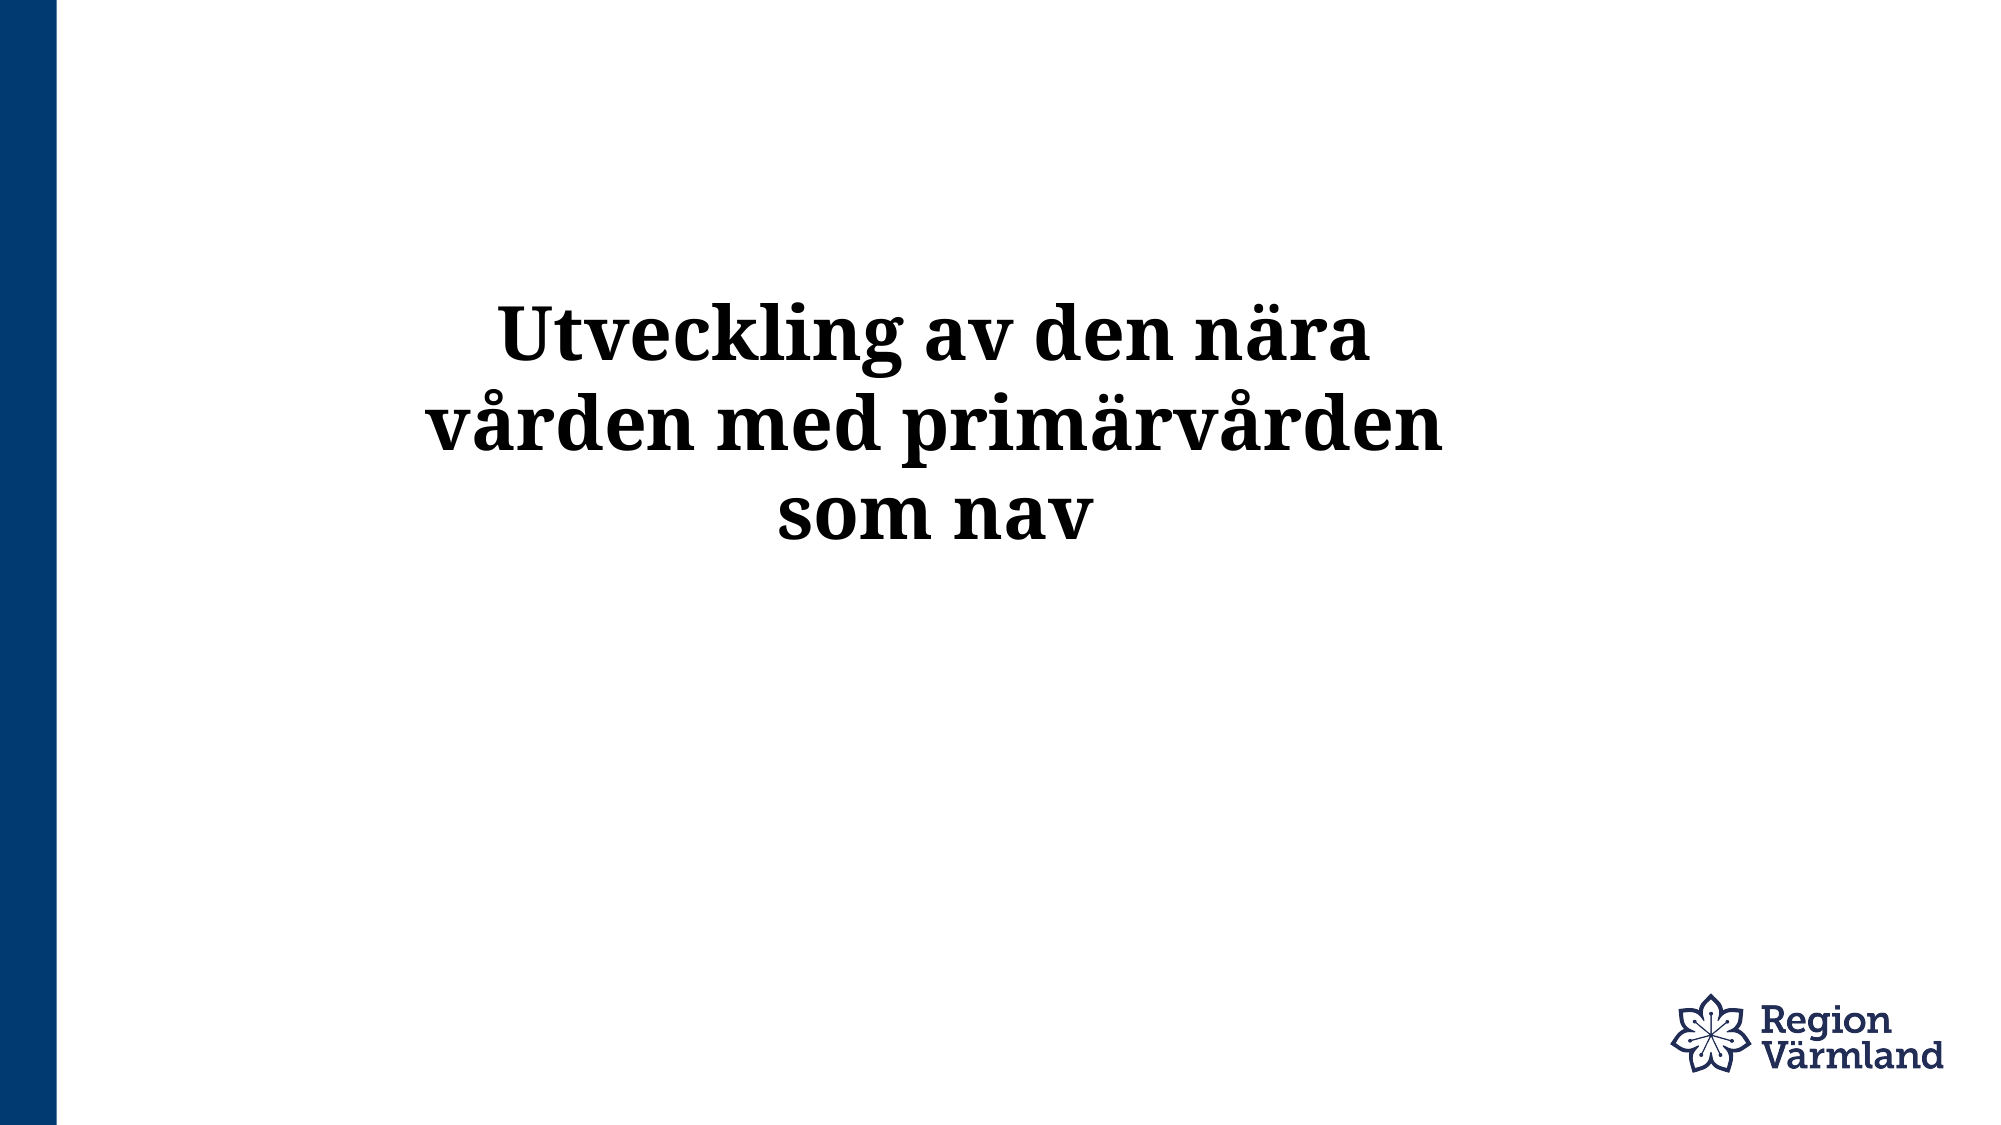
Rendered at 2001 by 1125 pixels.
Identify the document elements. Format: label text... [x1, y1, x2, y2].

picture [1670, 993, 1944, 1073]
title Utveckling av den nära vården med primärvården som nav [342, 345, 1524, 563]
